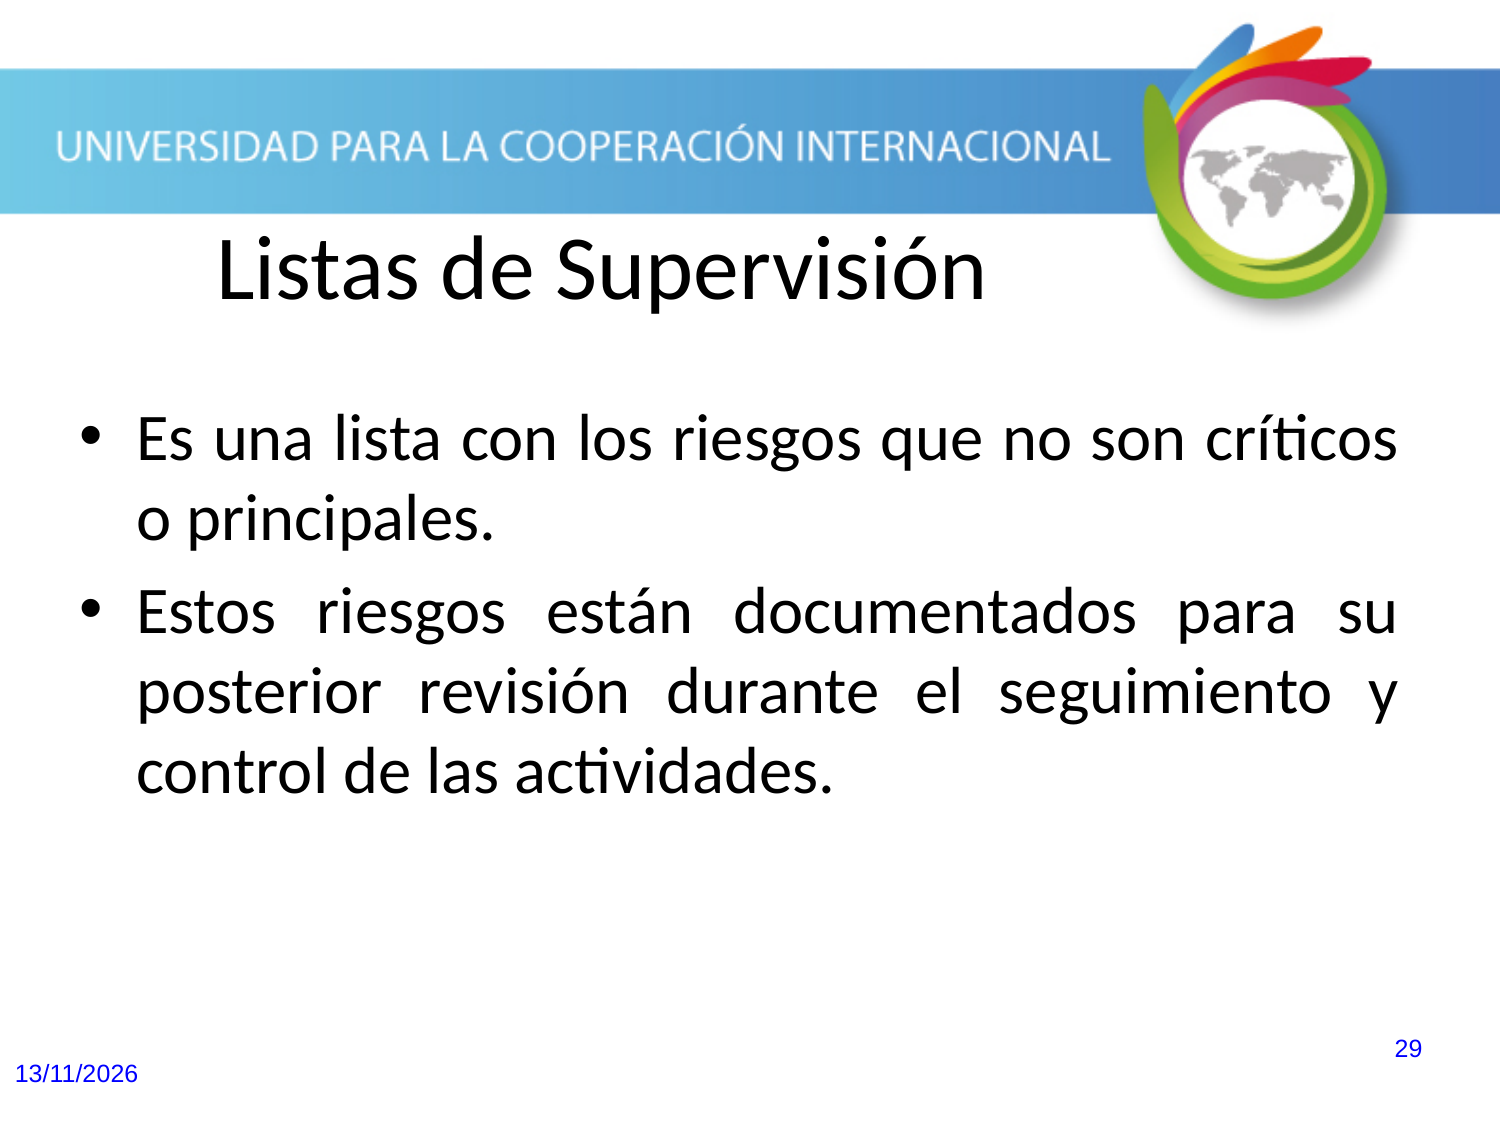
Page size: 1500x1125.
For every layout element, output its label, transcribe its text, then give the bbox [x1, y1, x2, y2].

title Listas de Supervisión [64, 169, 1142, 357]
list Es una lista con los riesgos que no son críticos o principales. Estos riesgos están documentados para su posterior revisión durante el seguimiento y control de las actividades. [64, 386, 1415, 1125]
text_box 29 [1224, 1024, 1438, 1100]
text_box 20/10/2013 [0, 1049, 313, 1125]
picture [0, 0, 1500, 1125]
